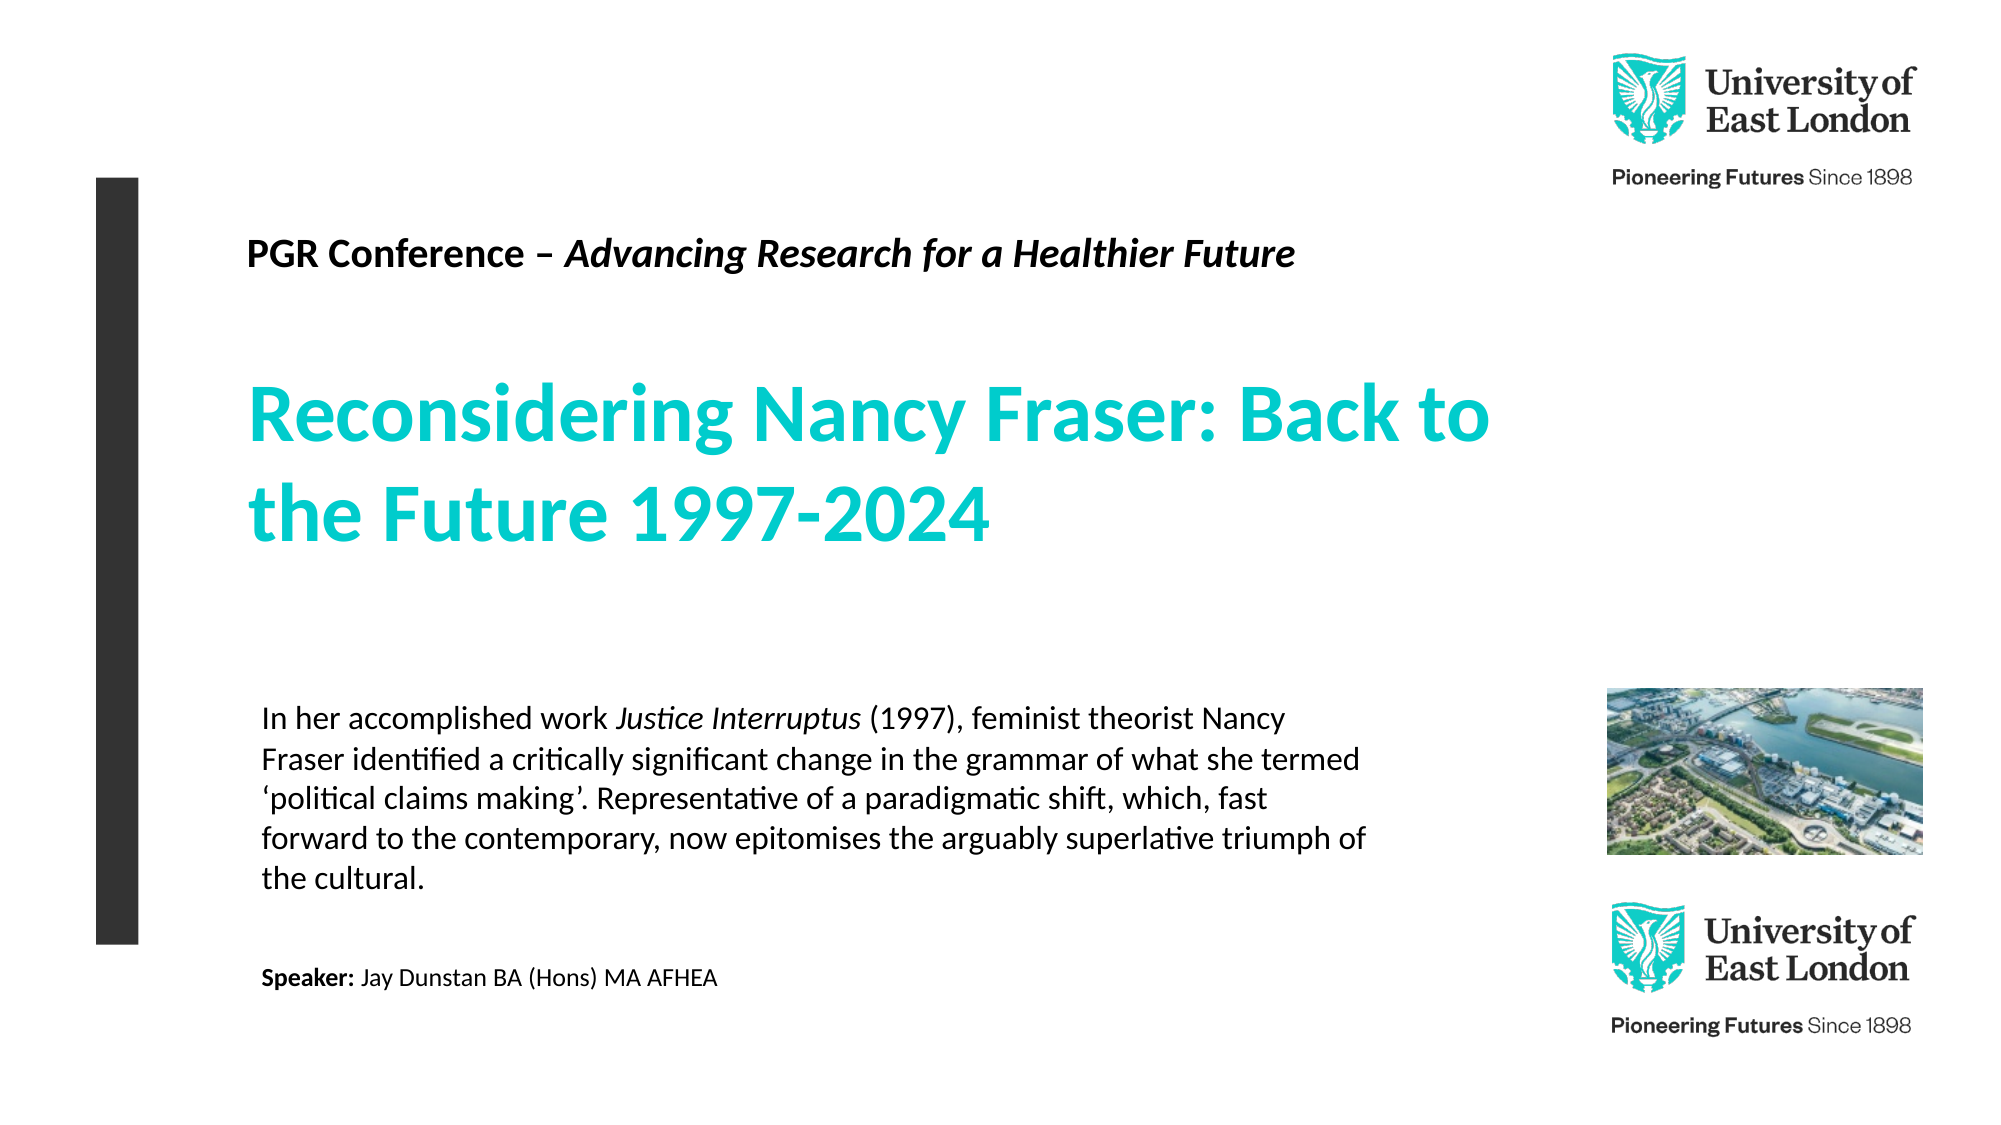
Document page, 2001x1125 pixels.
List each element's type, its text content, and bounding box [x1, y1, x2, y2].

picture [1589, 888, 1938, 1052]
text_box In her accomplished work Justice Interruptus (1997), feminist theorist Nancy Fraser identified a critically significant change in the grammar of what she termed ‘political claims making’. Representative of a paradigmatic shift, which, fast forward to the contemporary, now epitomises the arguably superlative triumph of the cultural. Speaker: Jay Dunstan BA (Hons) MA AFHEA [246, 689, 1389, 999]
picture [1607, 688, 1923, 855]
picture [1590, 39, 1939, 204]
text_box [96, 177, 139, 945]
text_box Reconsidering Nancy Fraser: Back to the Future 1997-2024 [245, 203, 1939, 622]
